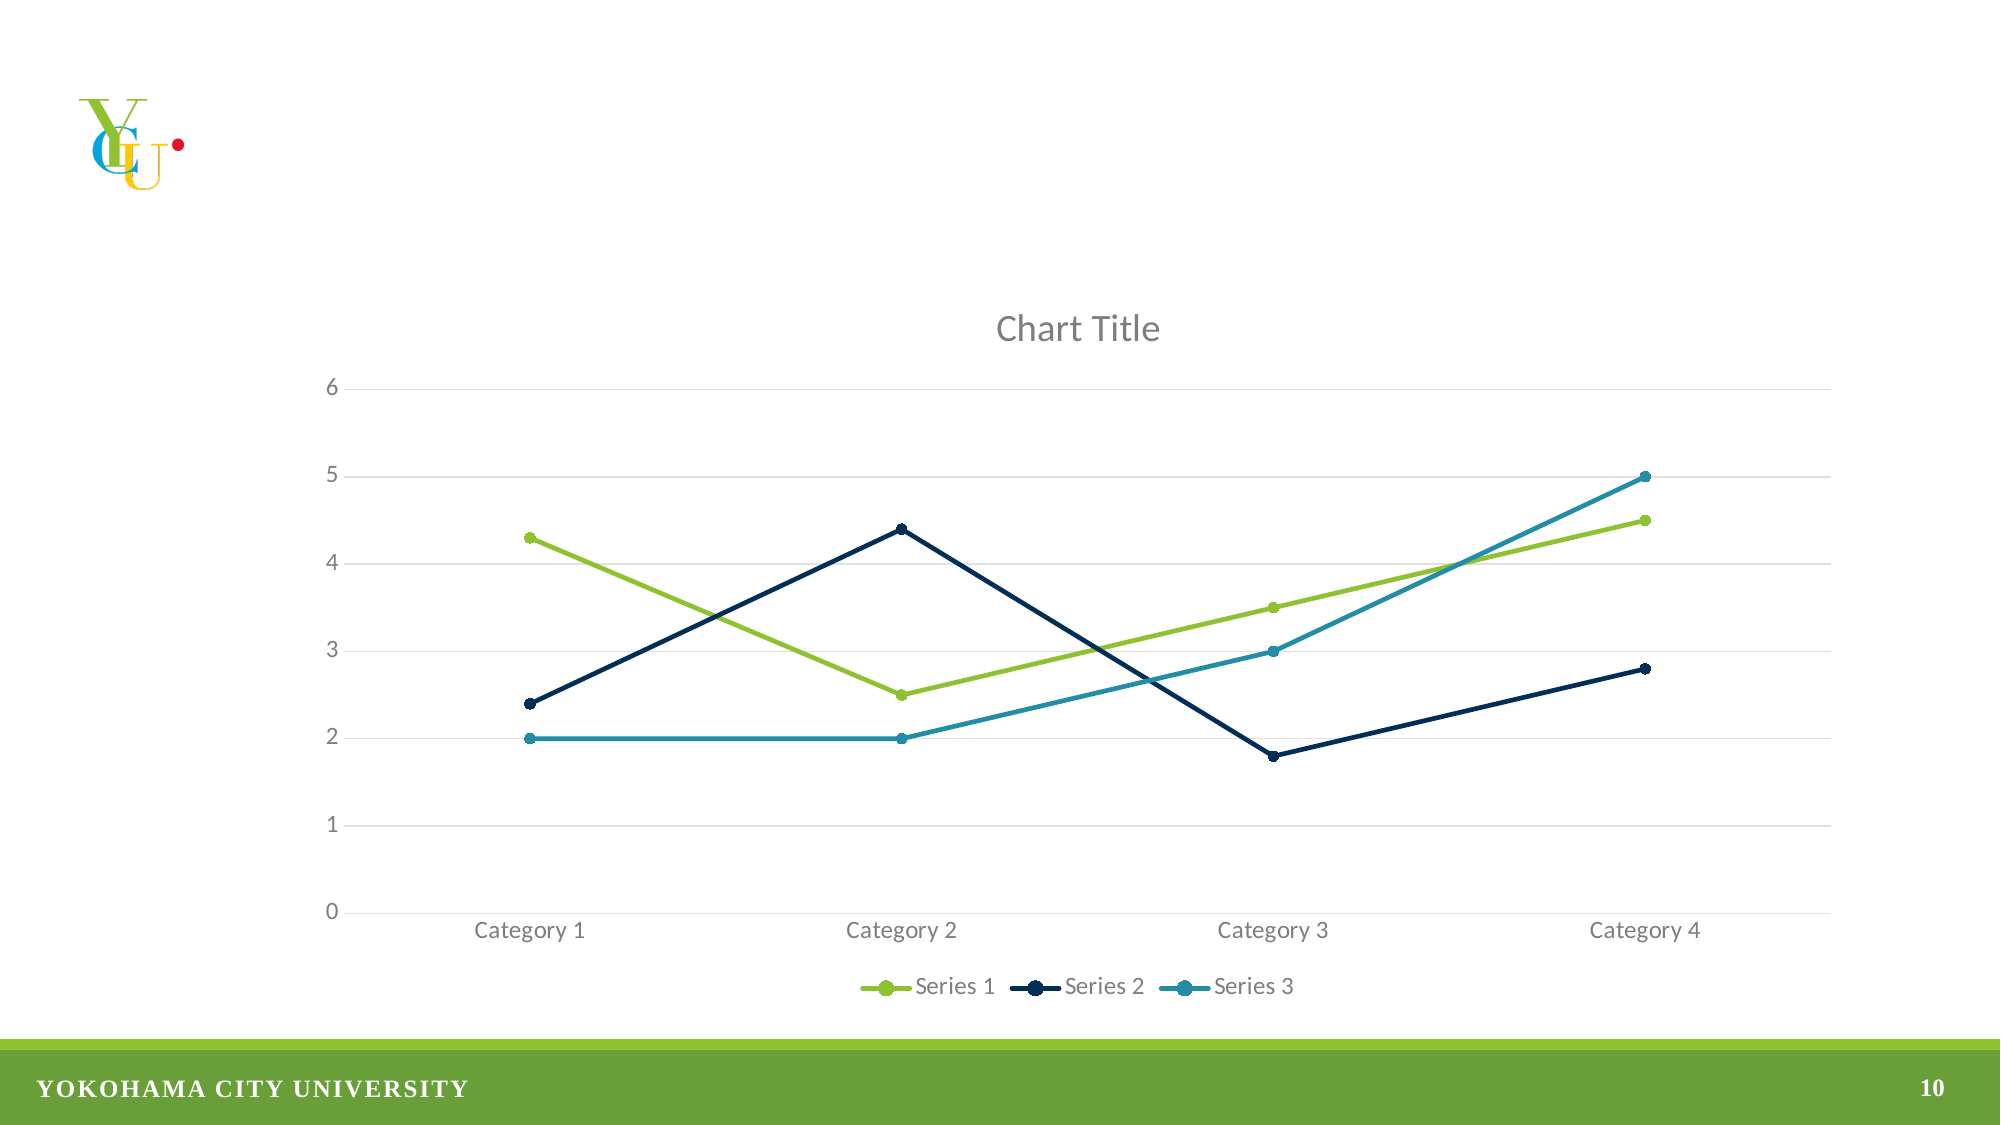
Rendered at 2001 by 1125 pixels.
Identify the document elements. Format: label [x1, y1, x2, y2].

picture [79, 99, 184, 190]
chart [294, 277, 1863, 1007]
